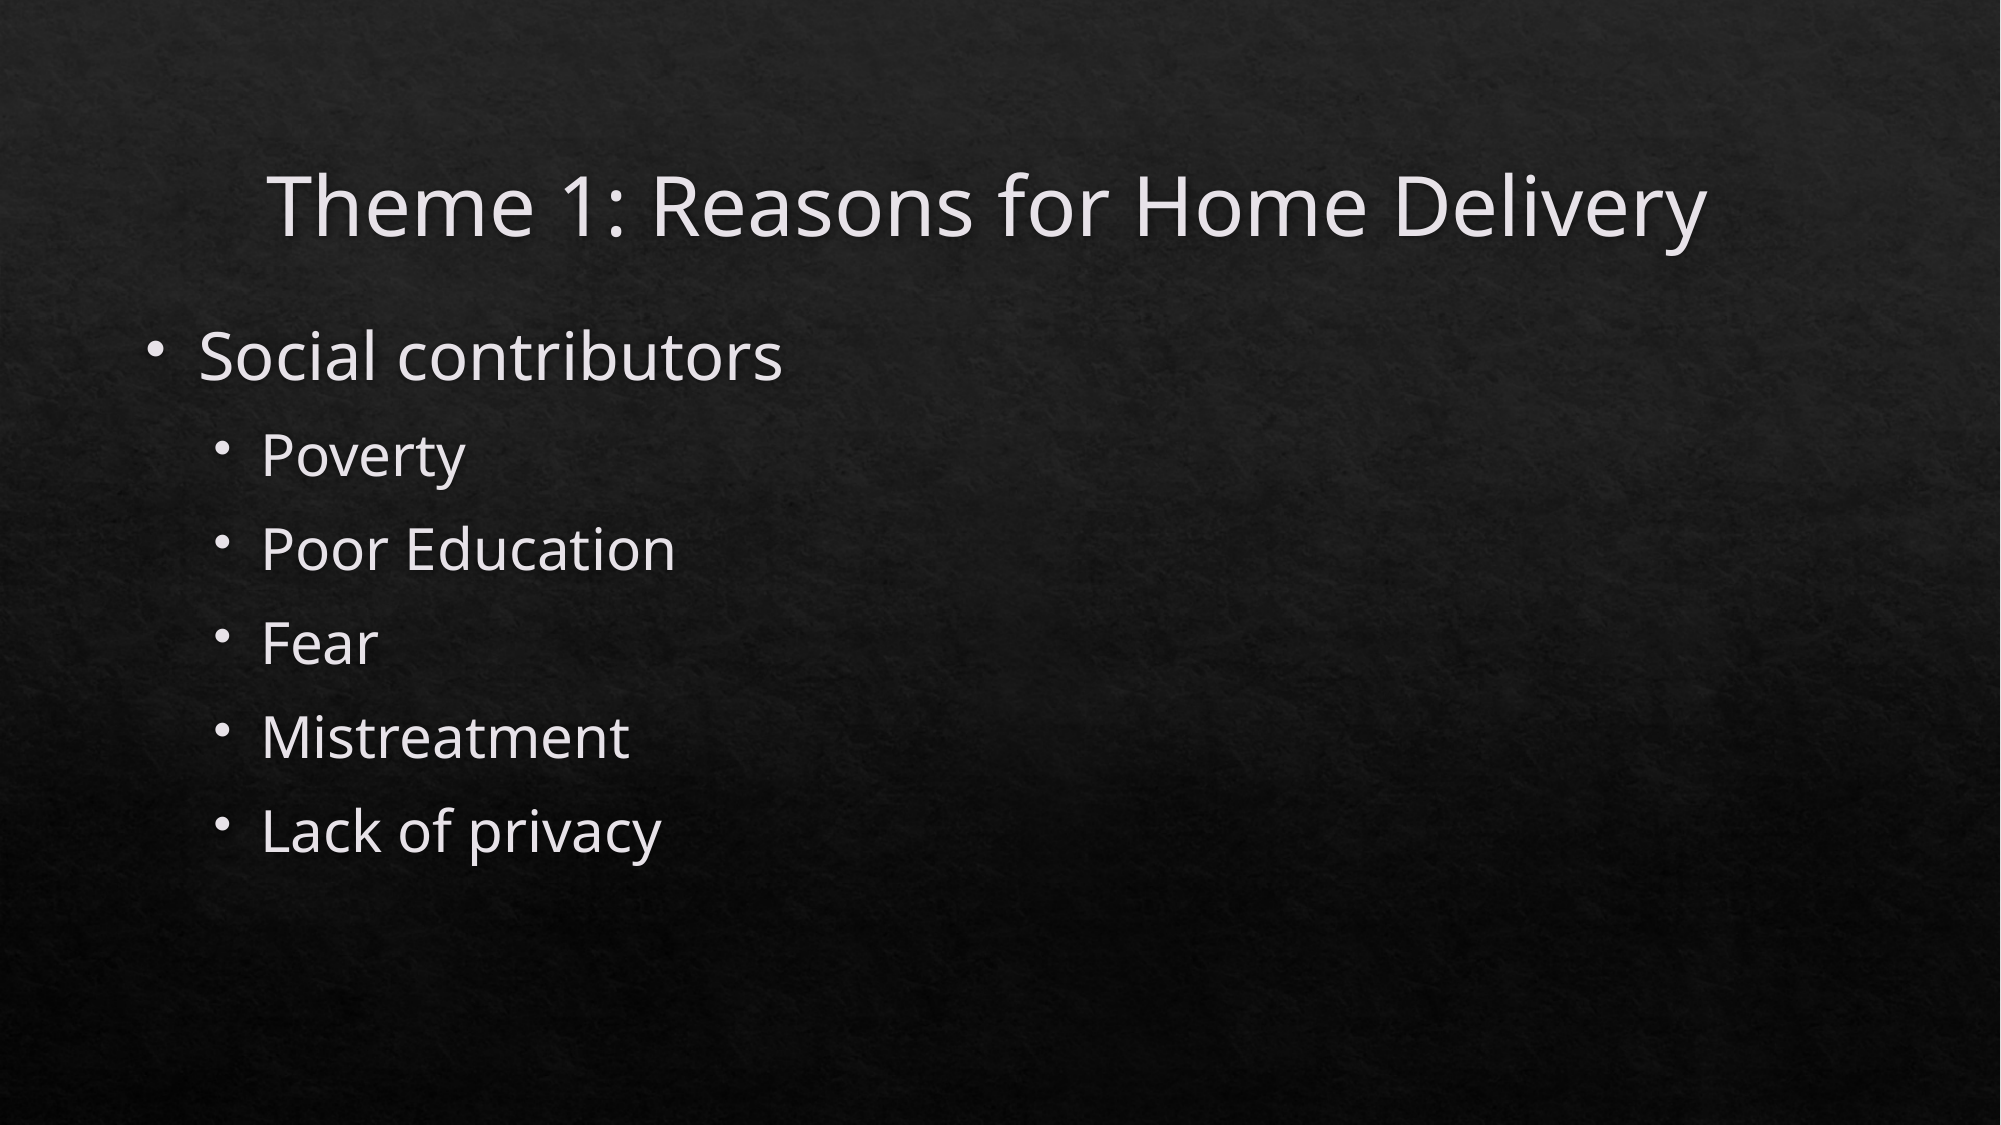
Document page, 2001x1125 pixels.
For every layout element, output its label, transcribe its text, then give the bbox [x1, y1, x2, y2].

list Social contributors Poverty Poor Education Fear Mistreatment Lack of privacy [126, 306, 1826, 916]
title Theme 1: Reasons for Home Delivery [149, 99, 1849, 307]
